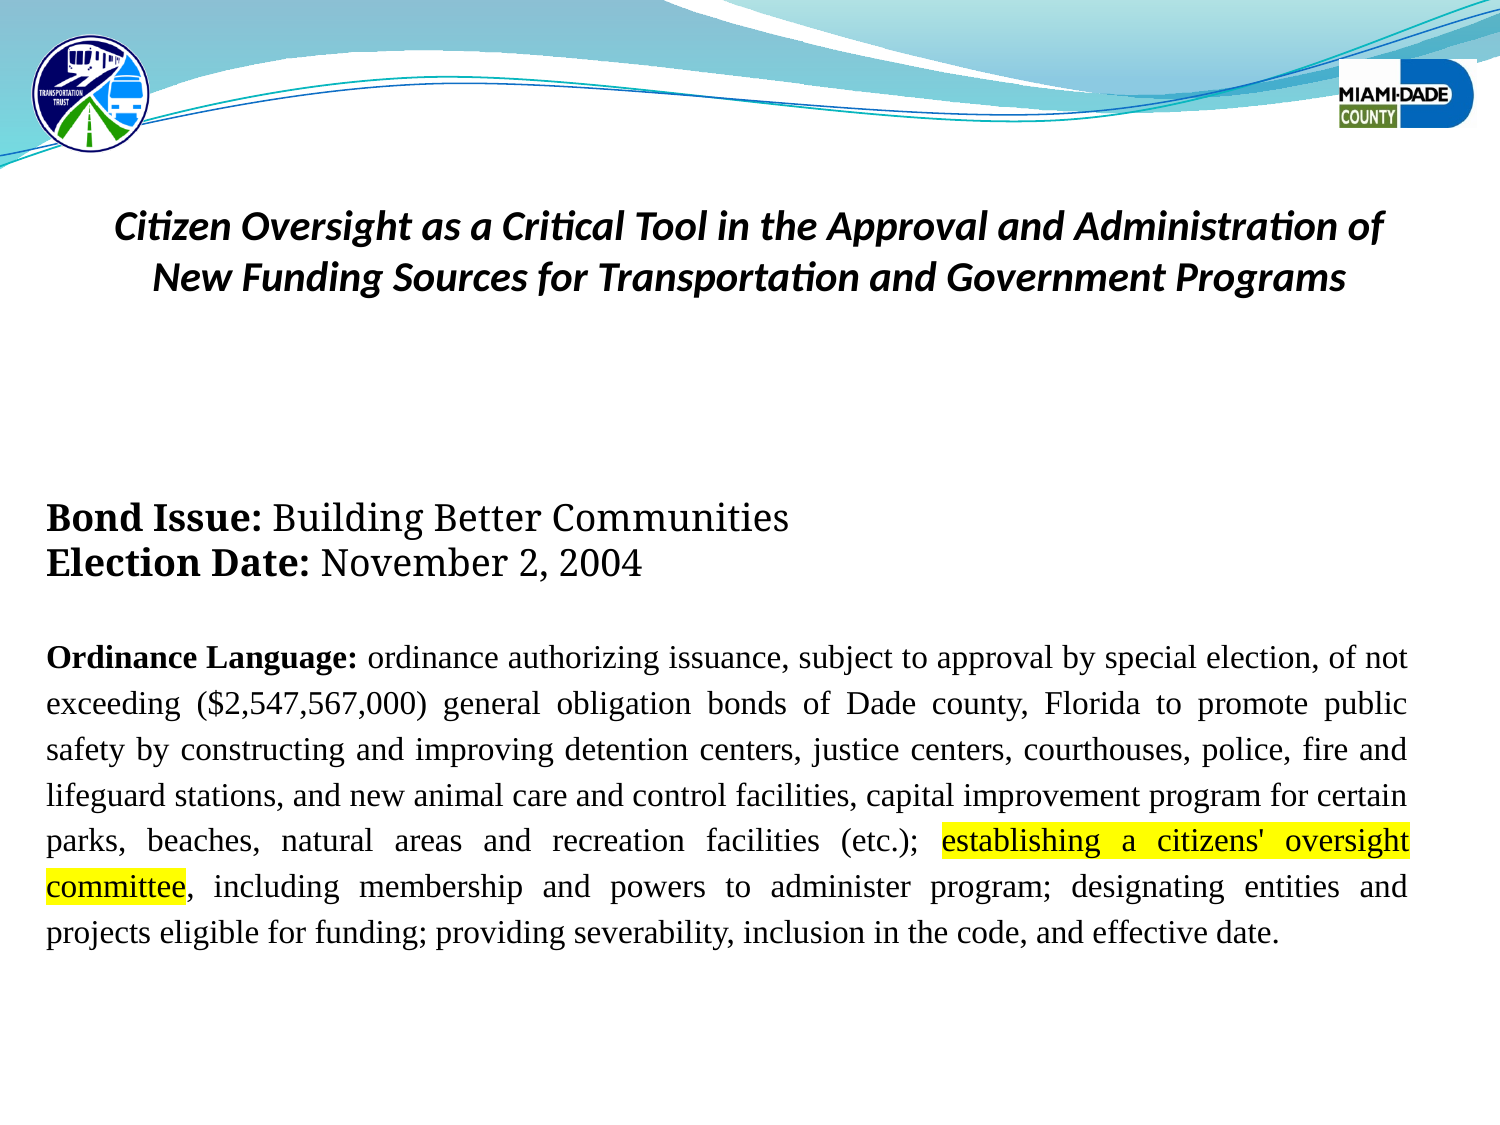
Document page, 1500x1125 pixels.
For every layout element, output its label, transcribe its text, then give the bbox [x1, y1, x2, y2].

picture [1339, 59, 1477, 129]
picture [30, 34, 151, 154]
text_box Bond Issue: Building Better Communities Election Date: November 2, 2004 Ordinance Language: ordinance authorizing issuance, subject to approval by special election, of not exceeding ($2,547,567,000) general obligation bonds of Dade county, Florida to promote public safety by constructing and improving detention centers, justice centers, courthouses, police, fire and lifeguard stations, and new animal care and control facilities, capital improvement program for certain parks, beaches, natural areas and recreation facilities (etc.); establishing a citizens' oversight committee, including membership and powers to administer program; designating entities and projects eligible for funding; providing severability, inclusion in the code, and effective date. [31, 486, 1425, 1019]
title Citizen Oversight as a Critical Tool in the Approval and Administration of New Funding Sources for Transportation and Government Programs [75, 125, 1425, 300]
